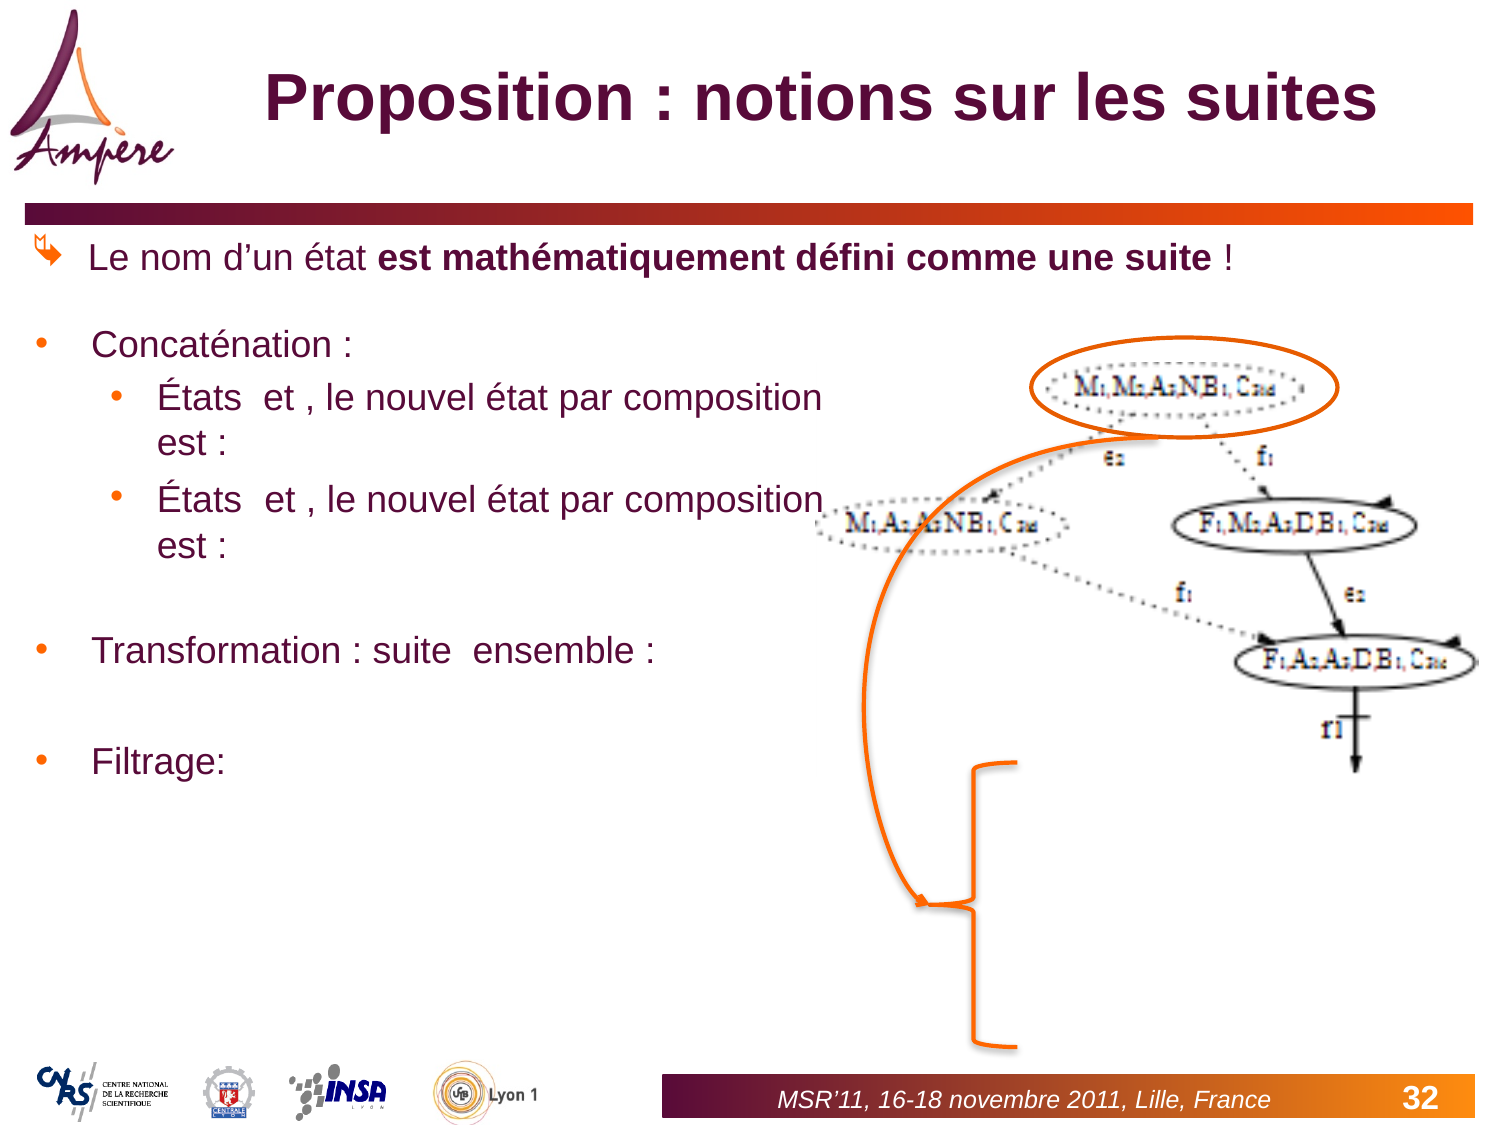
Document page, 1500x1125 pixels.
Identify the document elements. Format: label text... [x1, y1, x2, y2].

picture [0, 0, 175, 190]
picture [287, 1062, 386, 1122]
text_box Le nom d’un état est mathématiquement défini comme une suite ! [16, 224, 1475, 288]
picture [37, 1062, 168, 1122]
title Proposition : notions sur les suites [249, 0, 1475, 188]
footer MSR’11, 16-18 novembre 2011, Lille, France [662, 1076, 1388, 1115]
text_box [810, 556, 1279, 786]
text_box [931, 794, 1018, 1050]
picture [431, 1059, 538, 1125]
picture [200, 1063, 258, 1121]
picture [815, 362, 1479, 777]
text_box [1051, 335, 1317, 360]
